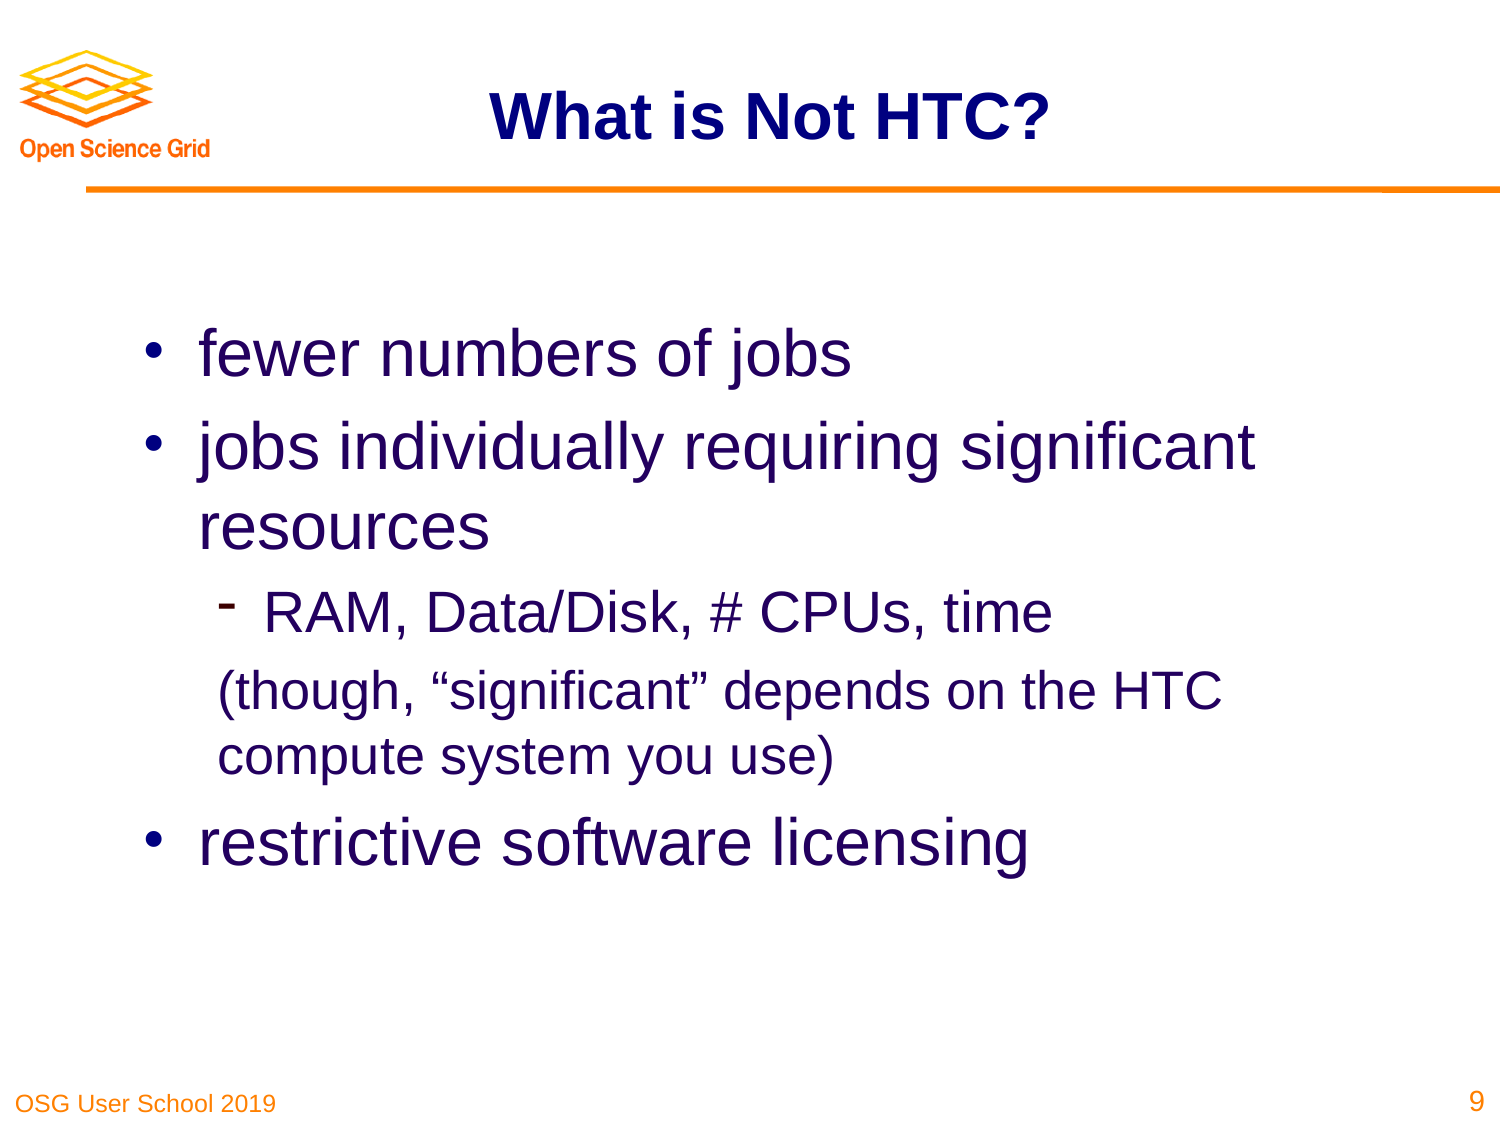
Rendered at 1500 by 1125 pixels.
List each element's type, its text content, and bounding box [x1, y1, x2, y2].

slide_number 9 [1430, 1049, 1500, 1125]
title What is Not HTC? [201, 18, 1342, 207]
list fewer numbers of jobs jobs individually requiring significant resources RAM, Data/Disk, # CPUs, time (though, “significant” depends on the HTC compute system you use) restrictive software licensing [127, 218, 1403, 988]
picture [0, 27, 201, 179]
